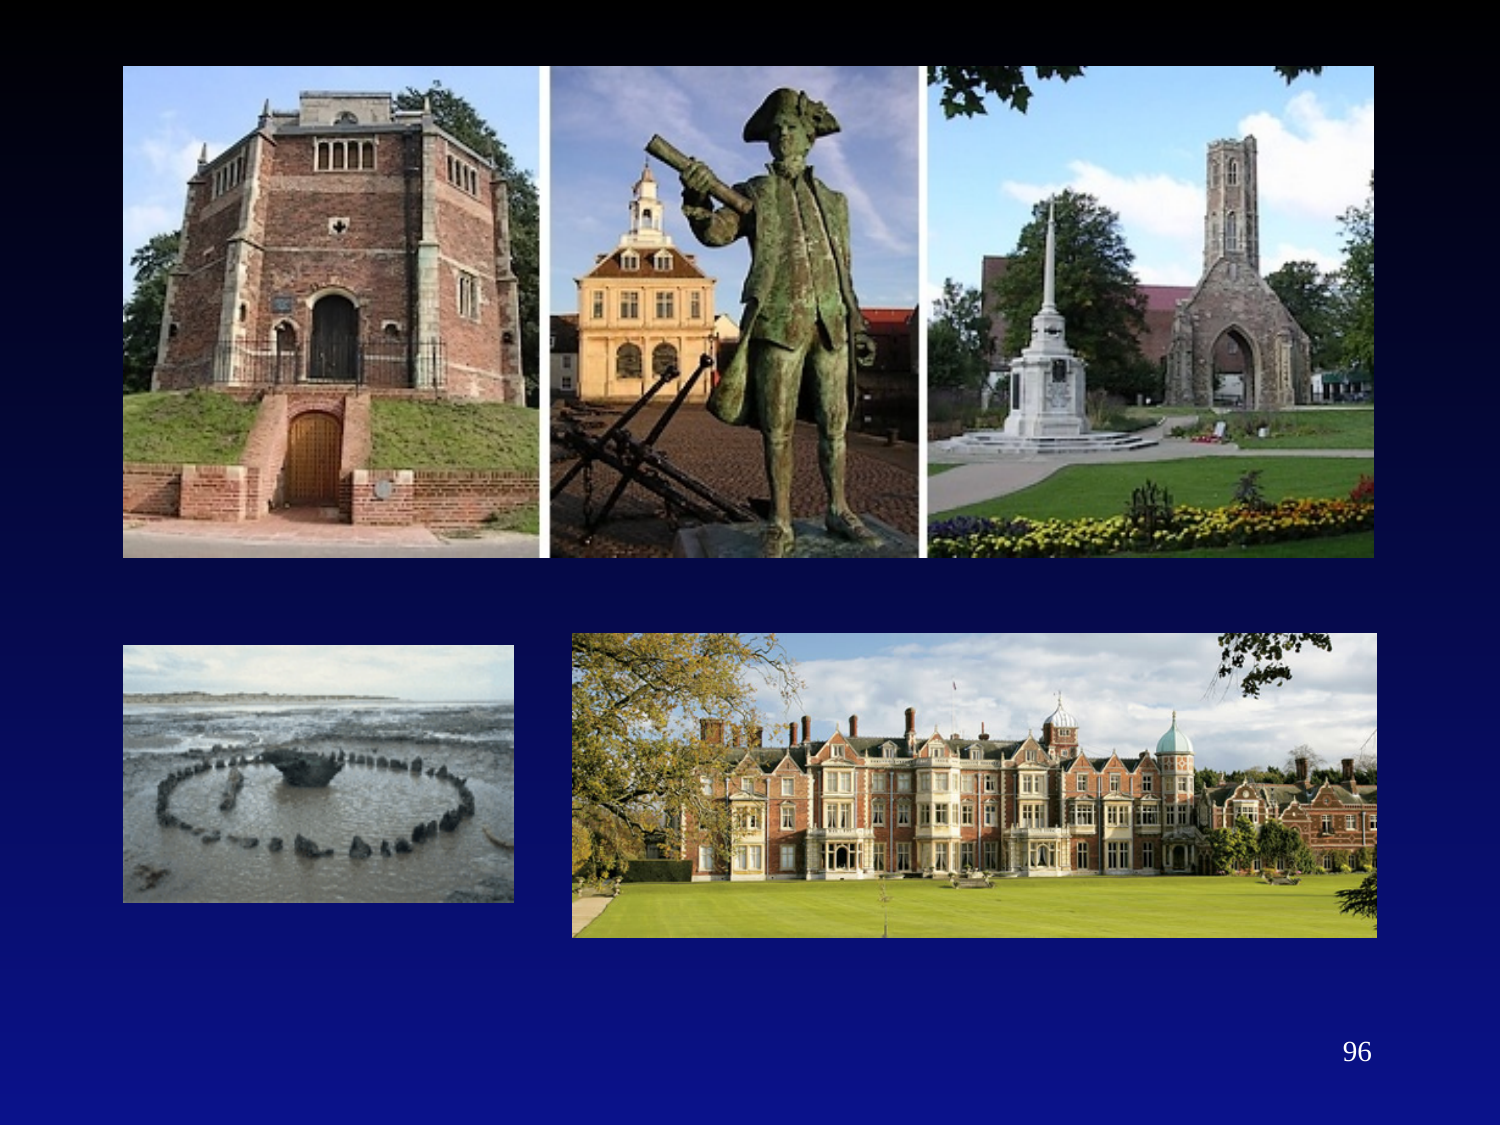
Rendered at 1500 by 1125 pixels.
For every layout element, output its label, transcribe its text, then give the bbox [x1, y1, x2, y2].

slide_number 96 [1074, 1024, 1388, 1101]
picture [572, 633, 1377, 938]
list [123, 66, 1375, 559]
picture [123, 644, 514, 903]
